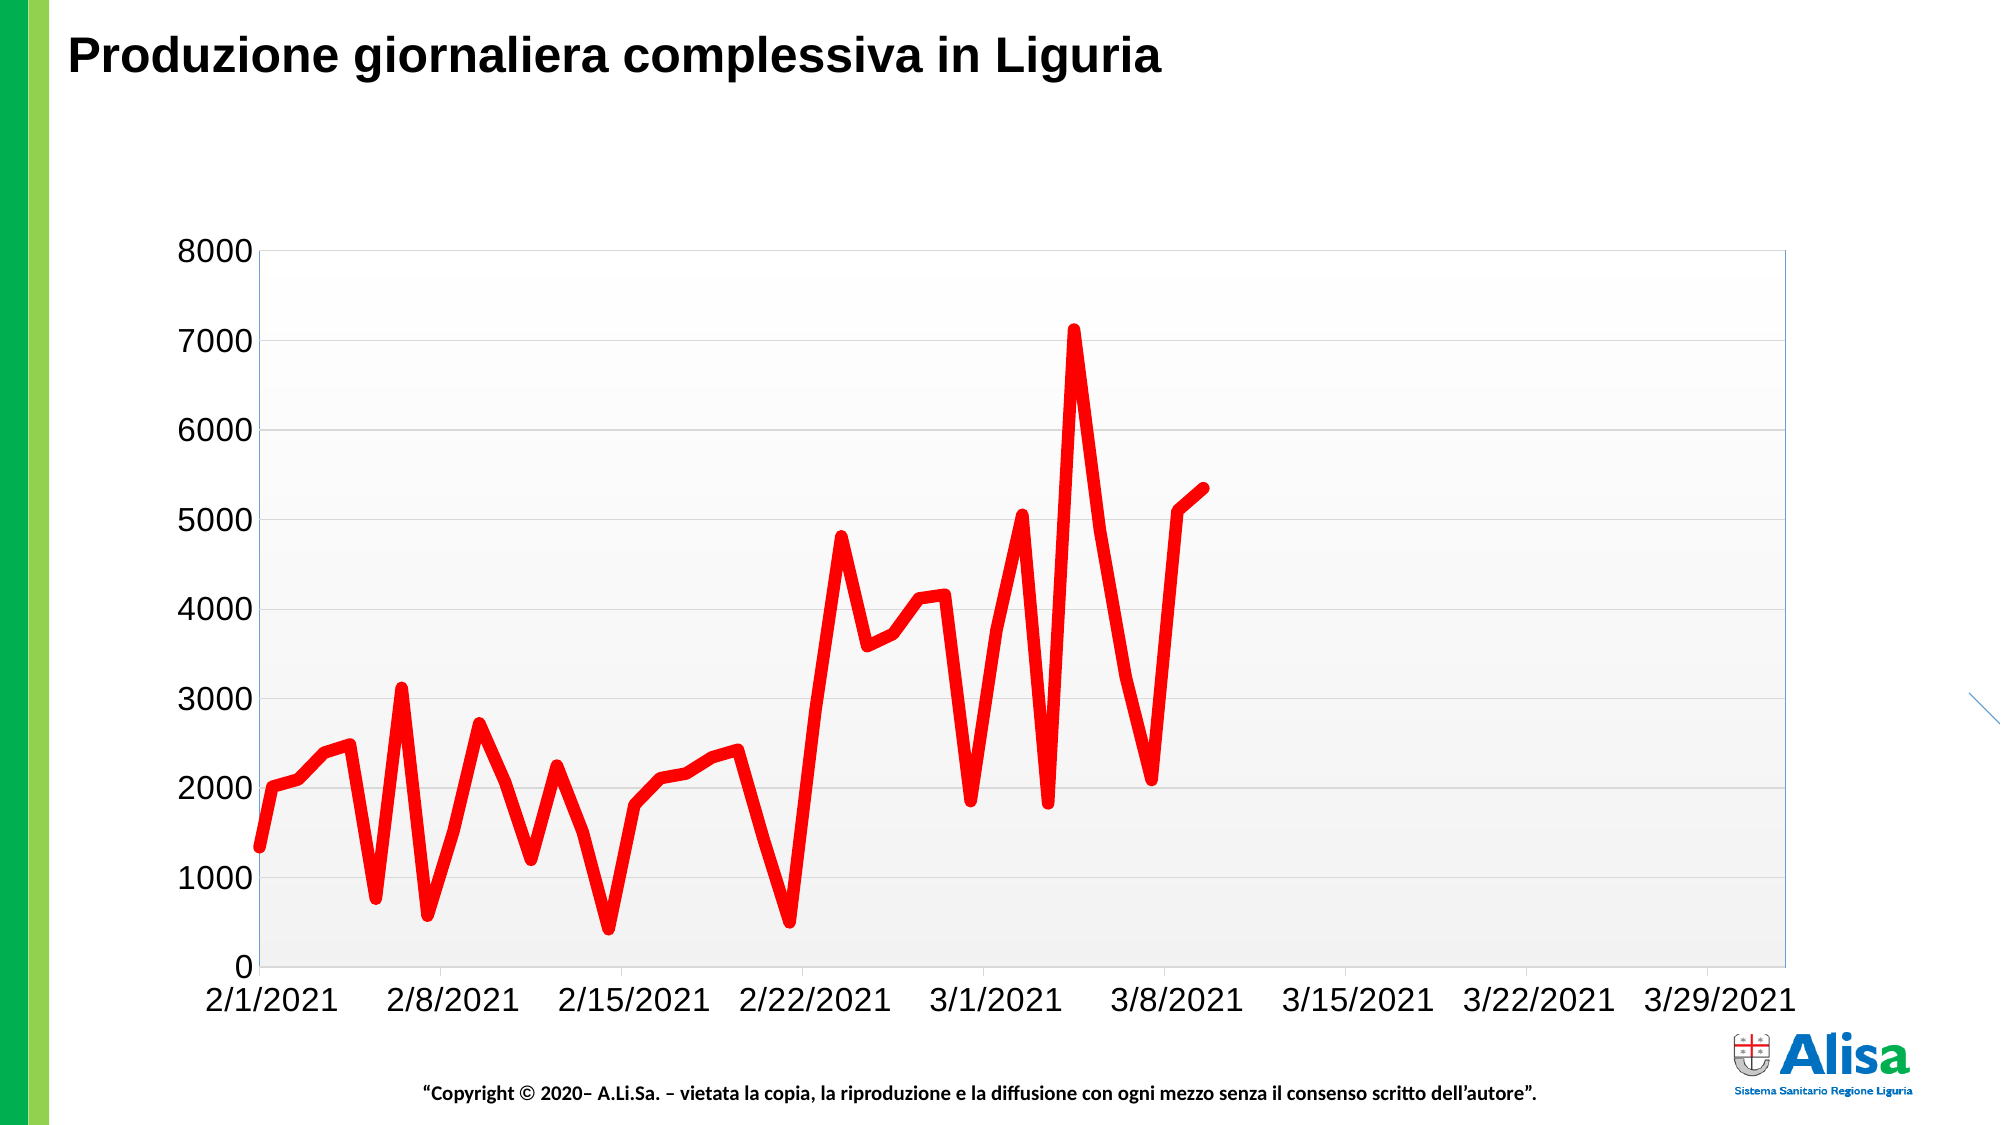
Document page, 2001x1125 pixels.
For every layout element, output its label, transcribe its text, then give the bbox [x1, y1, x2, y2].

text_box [1968, 692, 2000, 843]
picture [1722, 1018, 1927, 1109]
chart [143, 216, 1832, 1035]
text_box Produzione giornaliera complessiva in Liguria [52, 16, 2000, 90]
